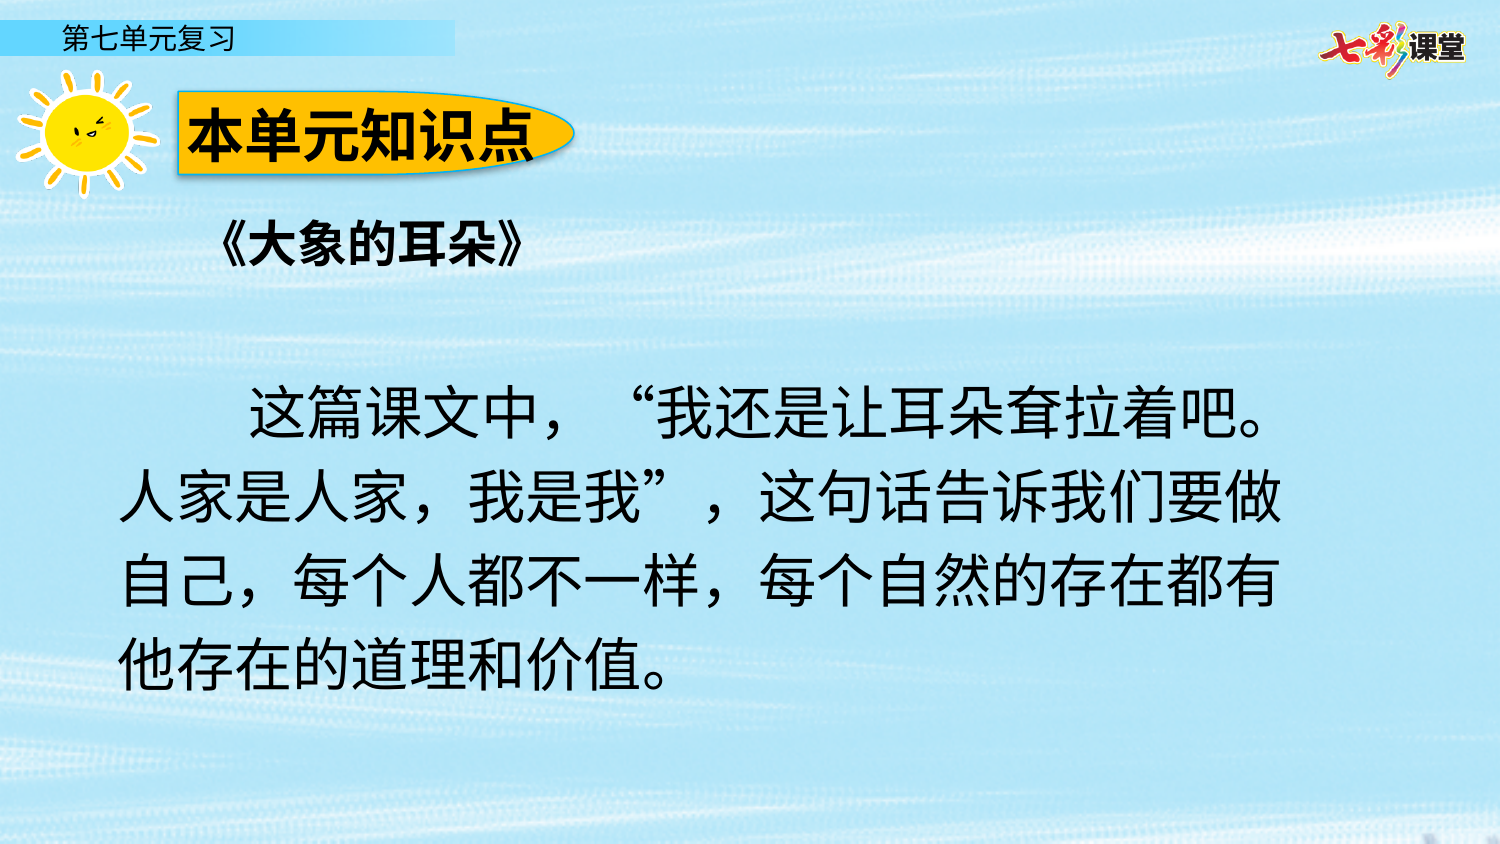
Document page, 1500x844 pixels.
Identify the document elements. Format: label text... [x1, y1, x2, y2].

text_box 《大象的耳朵》 这篇课文中，“我还是让耳朵耷拉着吧。人家是人家，我是我”，这句话告诉我们要做自己，每个人都不一样，每个自然的存在都有他存在的道理和价值。 [103, 174, 1343, 706]
picture [0, 44, 177, 222]
picture [1316, 20, 1468, 80]
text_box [161, 91, 575, 176]
table_header [0, 0, 1500, 844]
